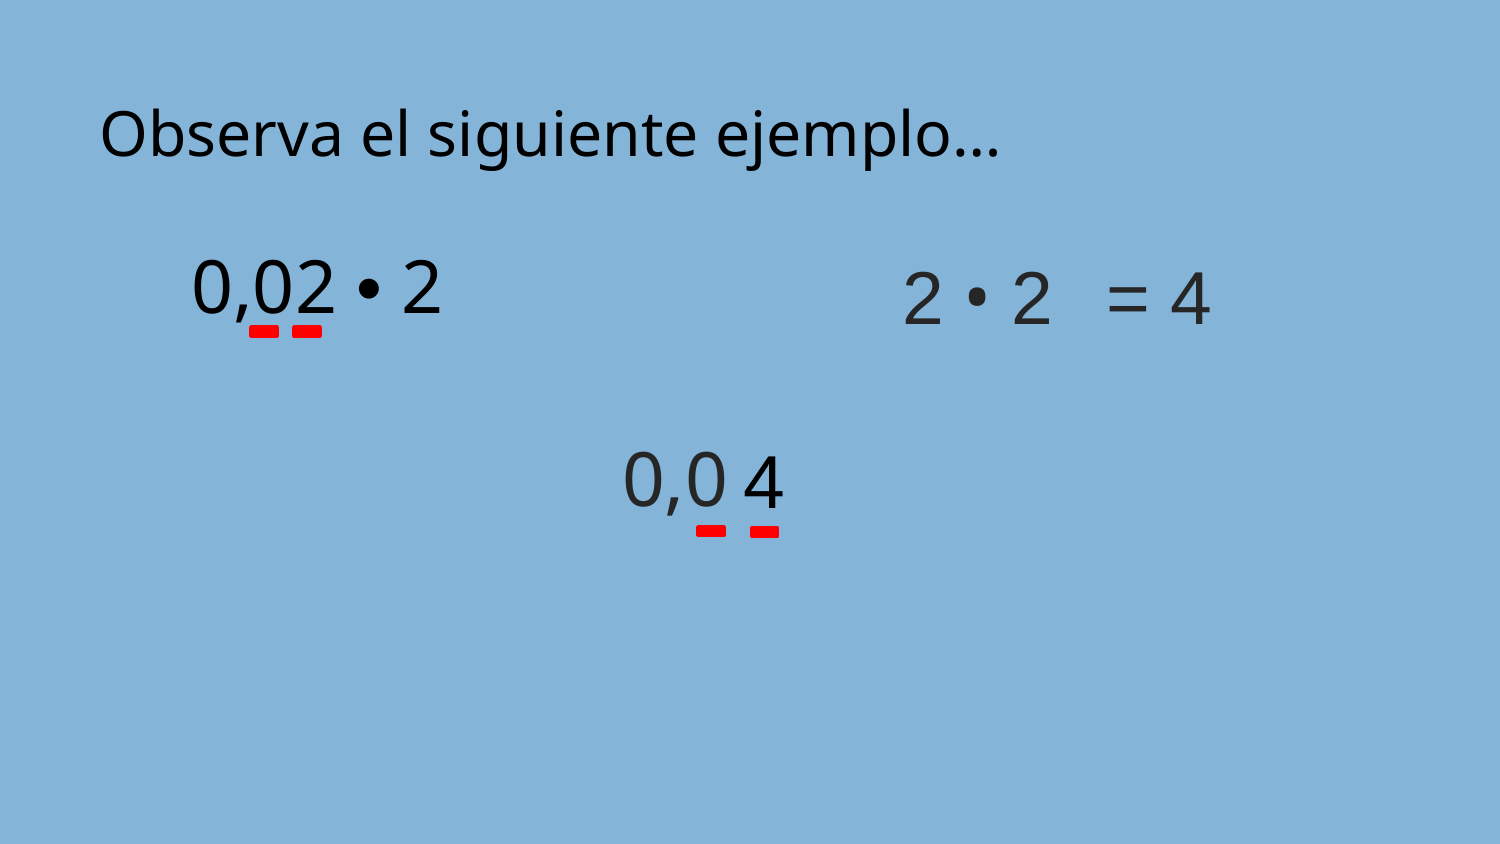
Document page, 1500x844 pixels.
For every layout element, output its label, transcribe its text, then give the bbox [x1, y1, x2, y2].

text_box = 4 [1094, 243, 1238, 386]
text_box 0,0 [610, 426, 801, 568]
text_box [249, 325, 279, 338]
text_box [292, 325, 322, 338]
text_box 4 [728, 426, 801, 531]
title Observa el siguiente ejemplo… [84, 59, 1238, 185]
text_box [696, 525, 726, 537]
text_box [750, 526, 779, 538]
text_box 2 • 2 [891, 243, 1094, 348]
list 0,02 • 2 [176, 224, 460, 367]
